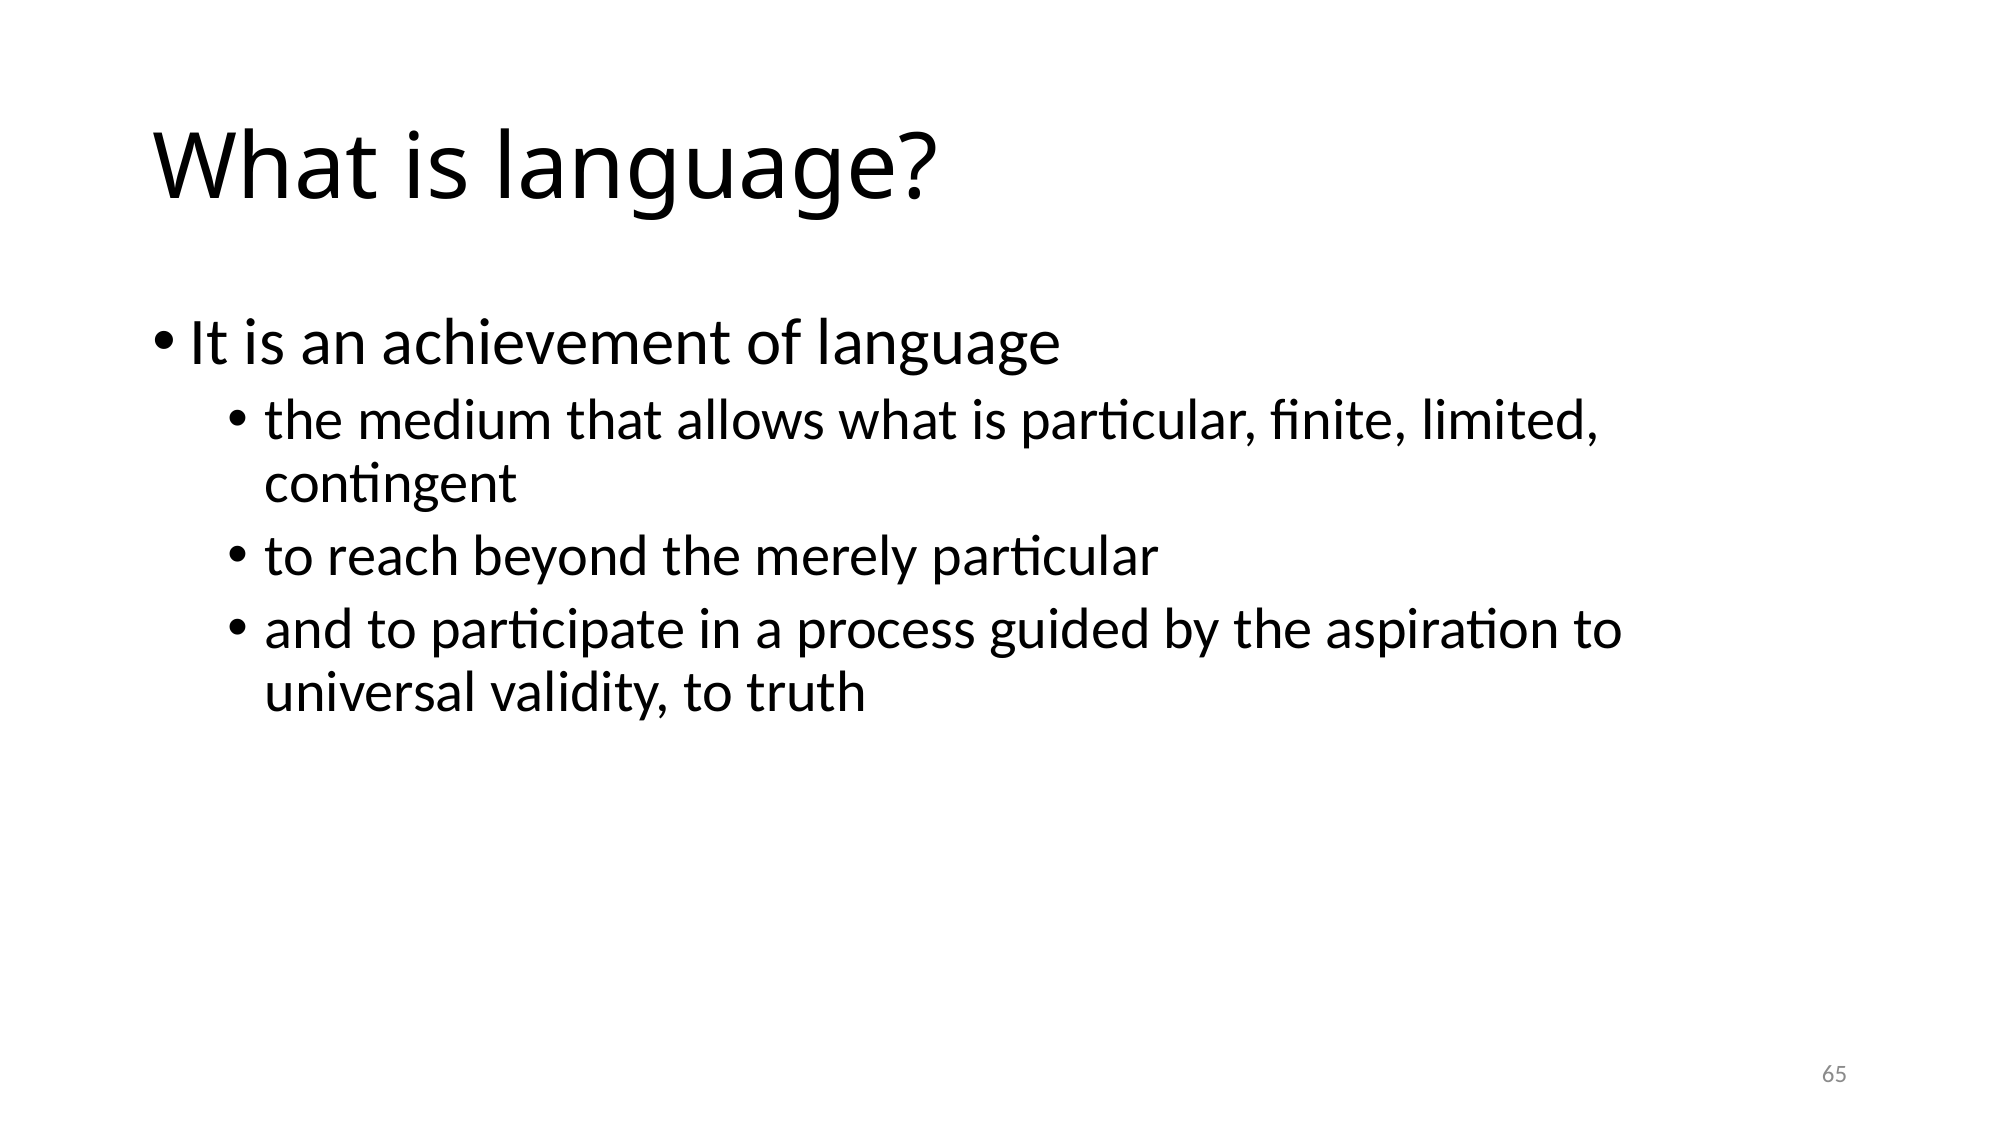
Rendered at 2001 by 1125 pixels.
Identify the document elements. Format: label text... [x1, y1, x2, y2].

list It is an achievement of language the medium that allows what is particular, finite, limited, contingent to reach beyond the merely particular and to participate in a process guided by the aspiration to universal validity, to truth [137, 299, 1863, 1014]
slide_number 65 [1412, 1042, 1863, 1103]
title What is language? [137, 59, 1863, 278]
